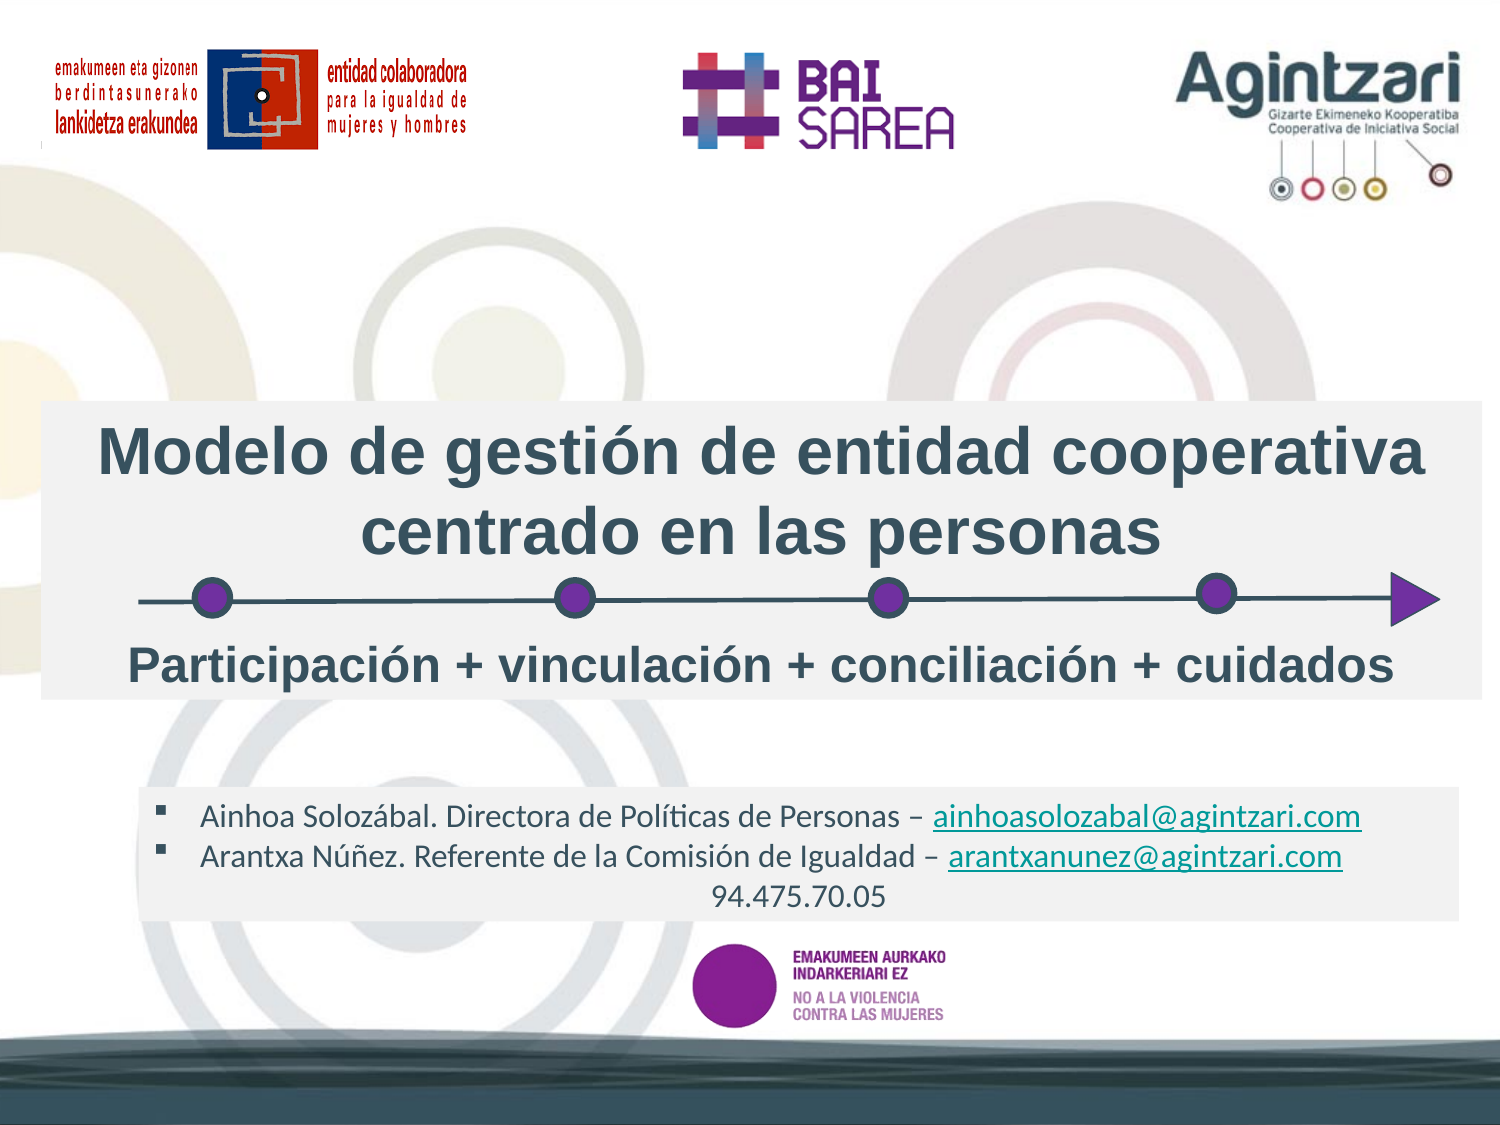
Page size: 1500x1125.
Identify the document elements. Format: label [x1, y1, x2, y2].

picture [0, 0, 1500, 1125]
text_box [138, 597, 1416, 603]
